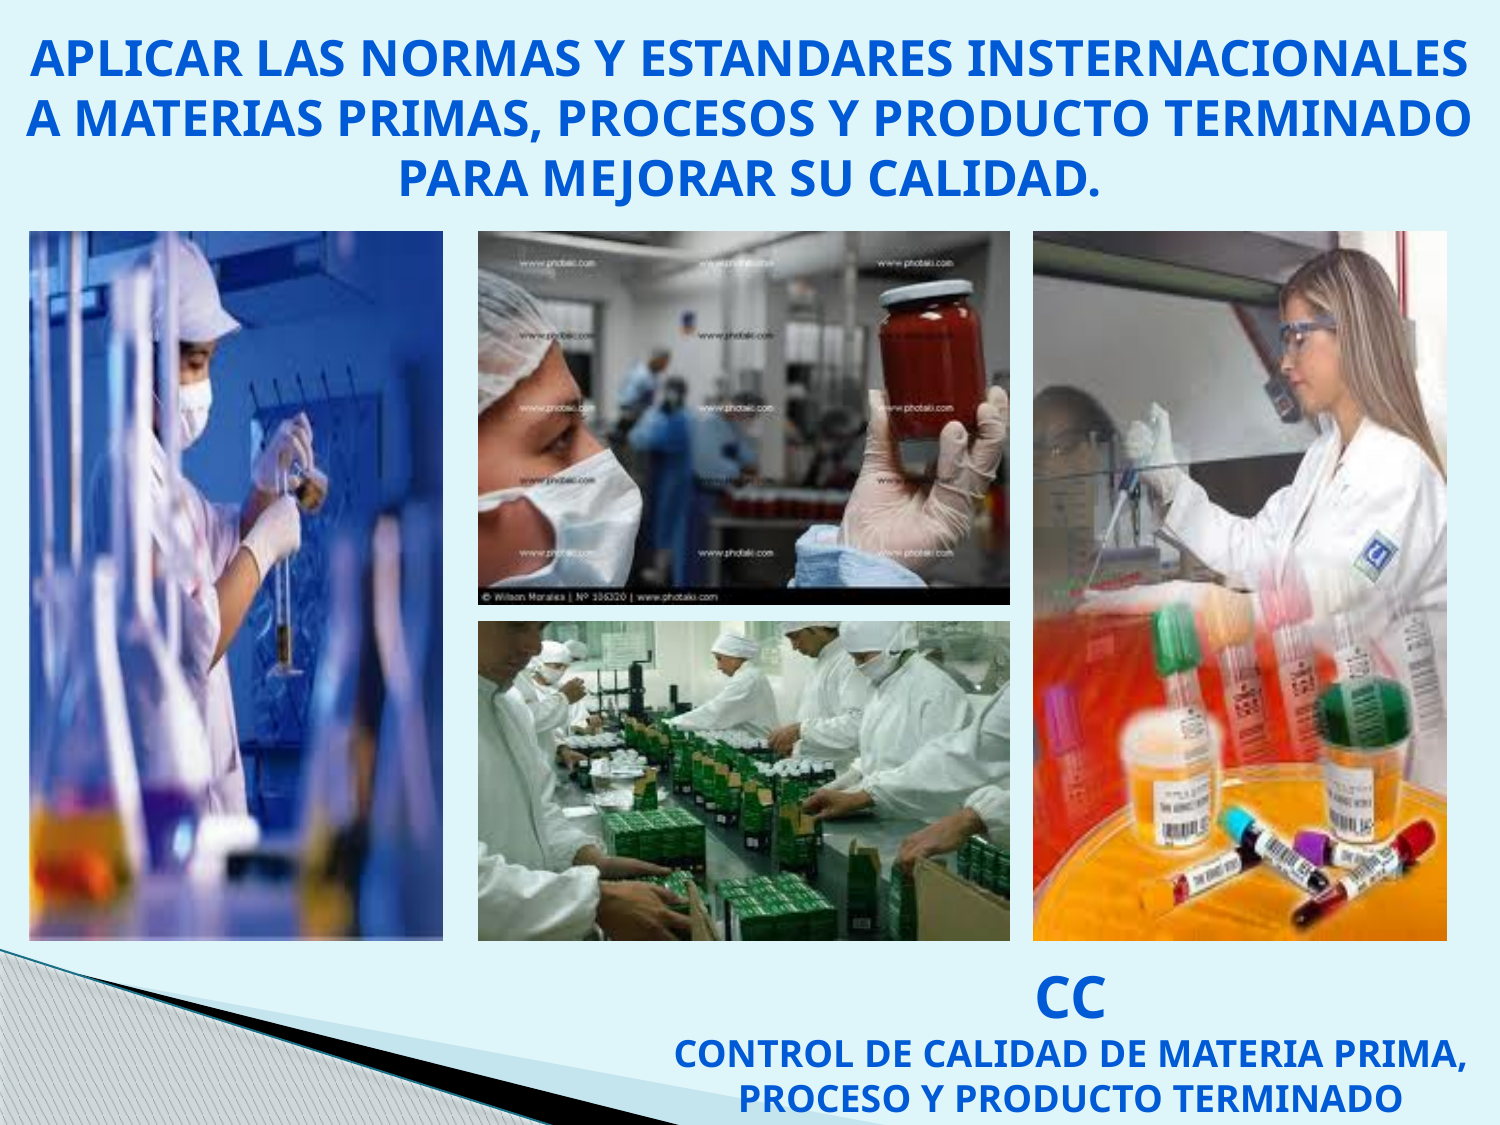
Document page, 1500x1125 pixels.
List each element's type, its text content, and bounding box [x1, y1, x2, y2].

text_box APLICAR LAS NORMAS Y ESTANDARES INSTERNACIONALES A MATERIAS PRIMAS, PROCESOS Y PRODUCTO TERMINADO PARA MEJORAR SU CALIDAD. [0, 19, 1500, 214]
text_box CC CONTROL DE CALIDAD DE MATERIA PRIMA, PROCESO Y PRODUCTO TERMINADO [607, 952, 1500, 1125]
picture [478, 231, 1011, 605]
picture [29, 231, 444, 941]
picture [478, 621, 1011, 941]
picture [1033, 231, 1448, 941]
